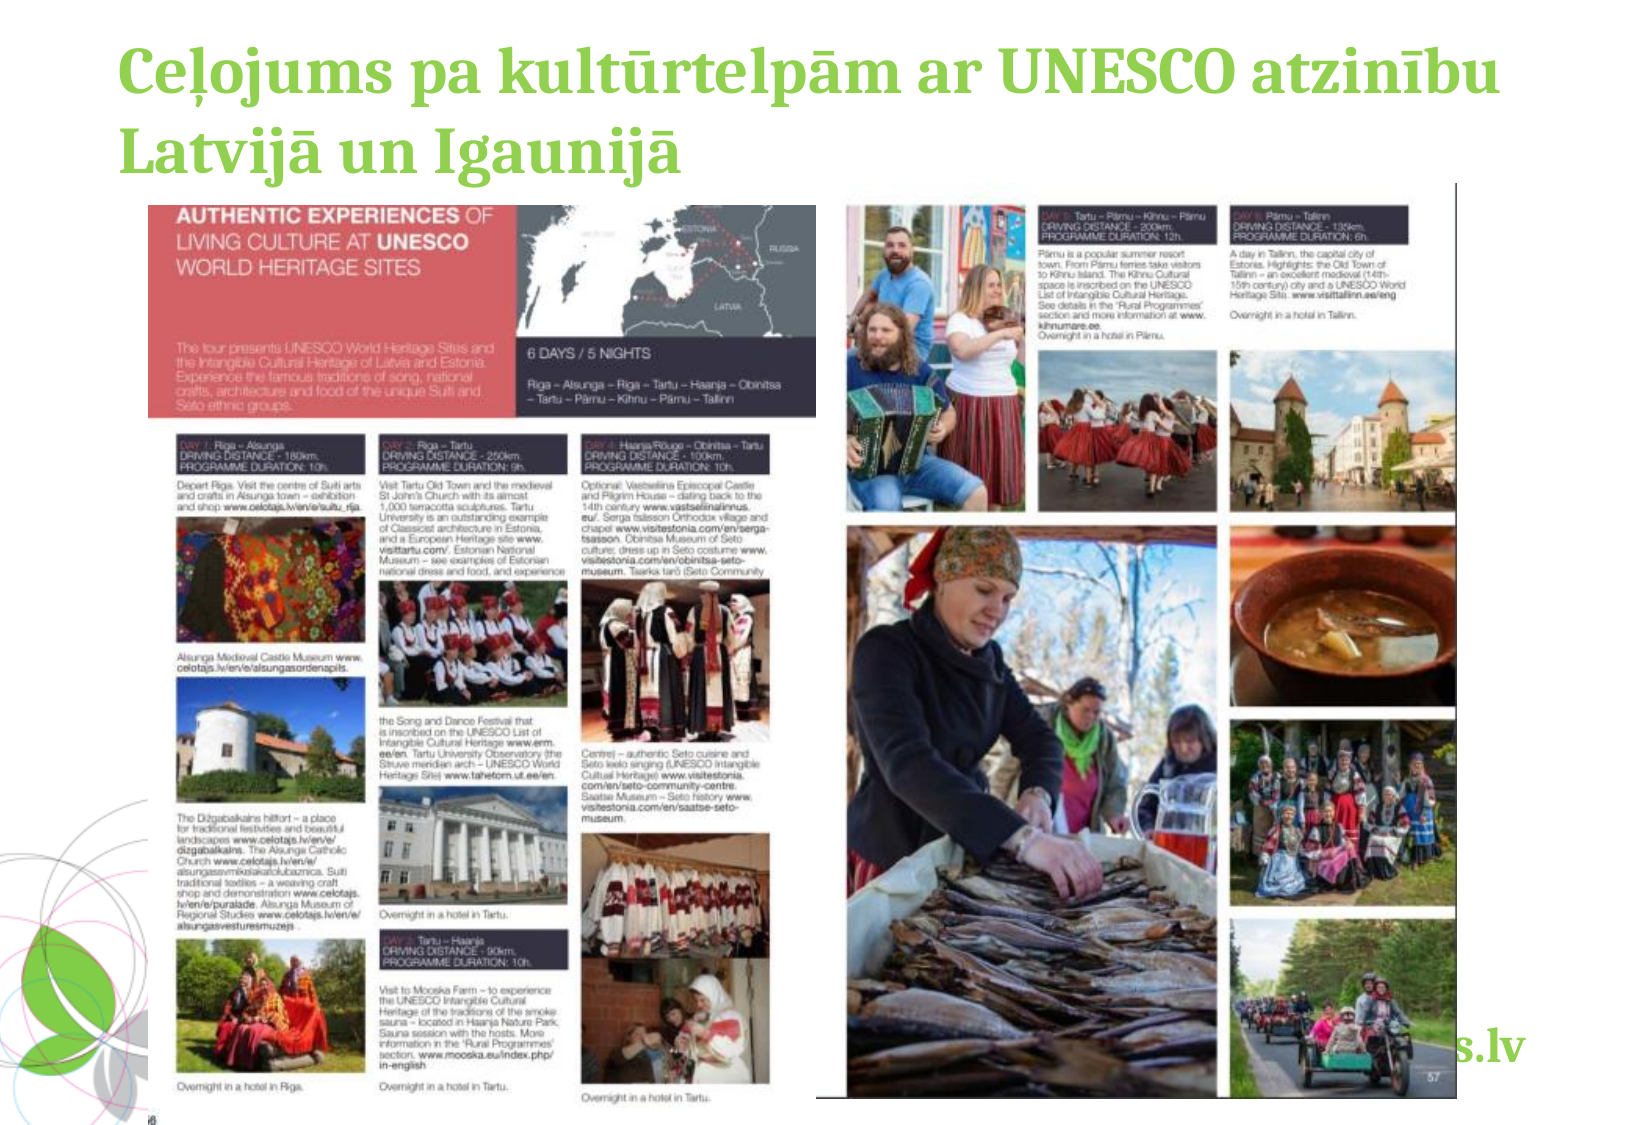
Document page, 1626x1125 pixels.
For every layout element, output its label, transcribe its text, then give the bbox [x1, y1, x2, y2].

text_box Ceļojums pa kultūrtelpām ar UNESCO atzinību Latvijā un Igaunijā [103, 19, 1566, 207]
picture [0, 183, 1458, 1125]
